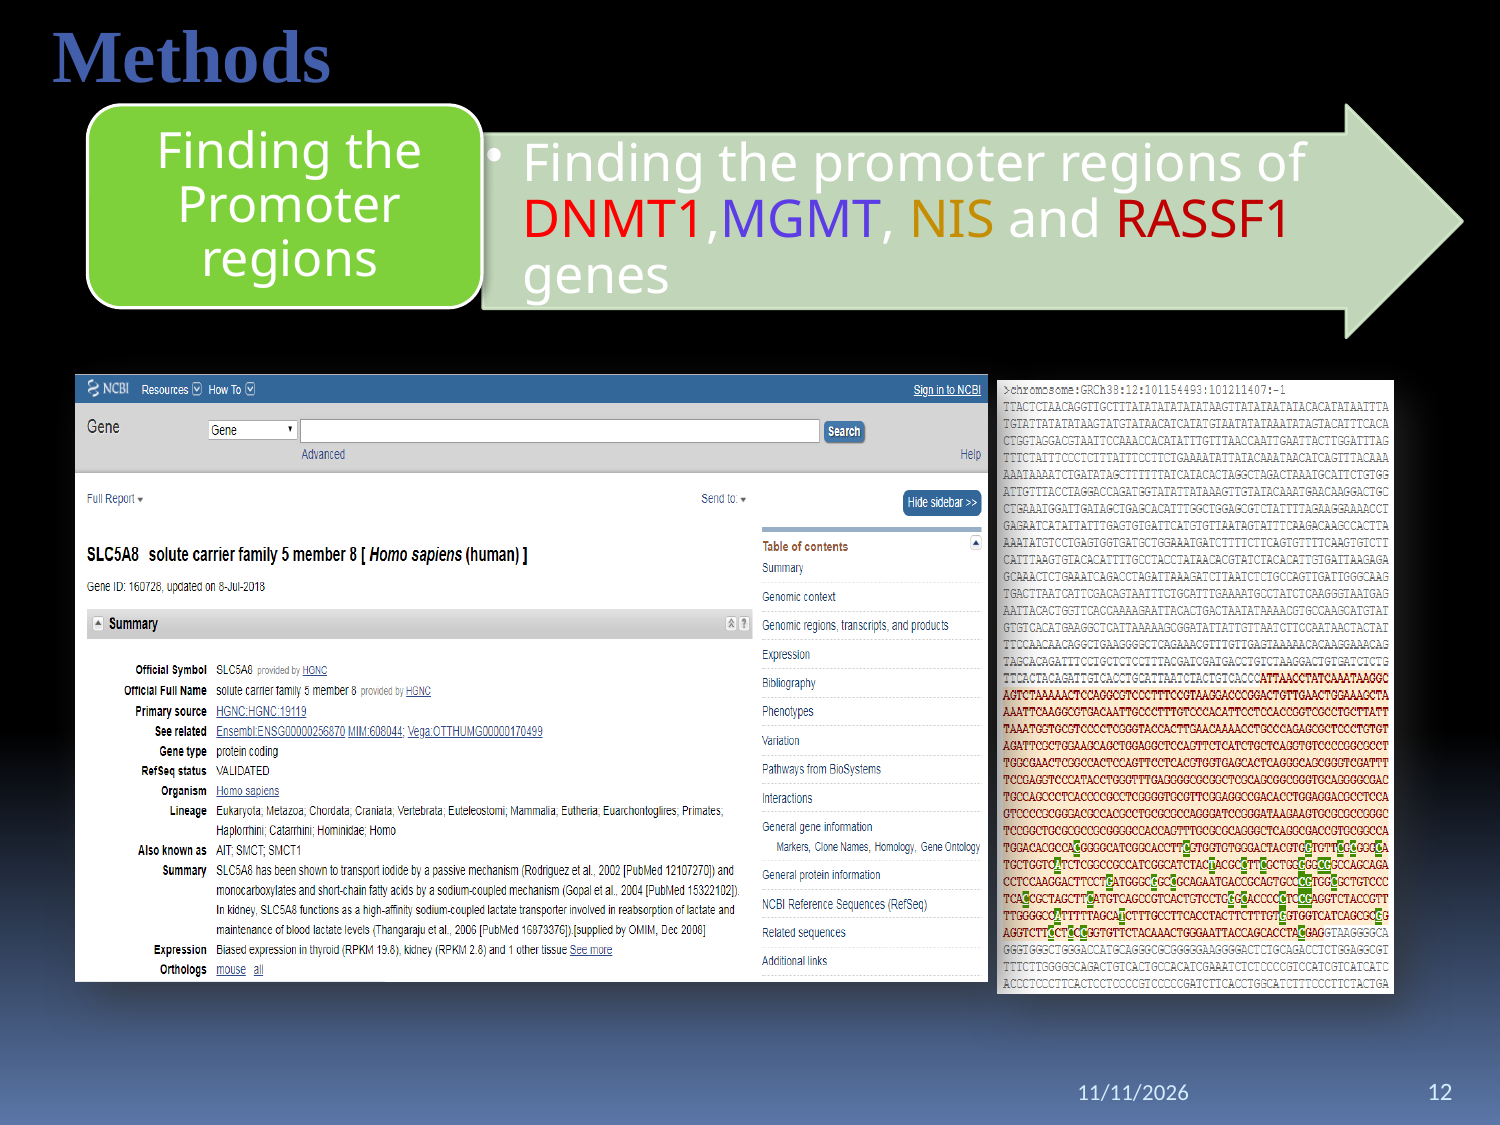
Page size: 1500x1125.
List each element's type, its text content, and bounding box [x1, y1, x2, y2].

text_box Methods [37, 0, 1388, 105]
picture [997, 380, 1395, 994]
slide_number 12 [1412, 1052, 1488, 1113]
table_cell SLC5A8(a) [87, 373, 1398, 997]
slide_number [1062, 1052, 1412, 1113]
picture [74, 374, 988, 982]
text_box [87, 104, 1463, 1013]
